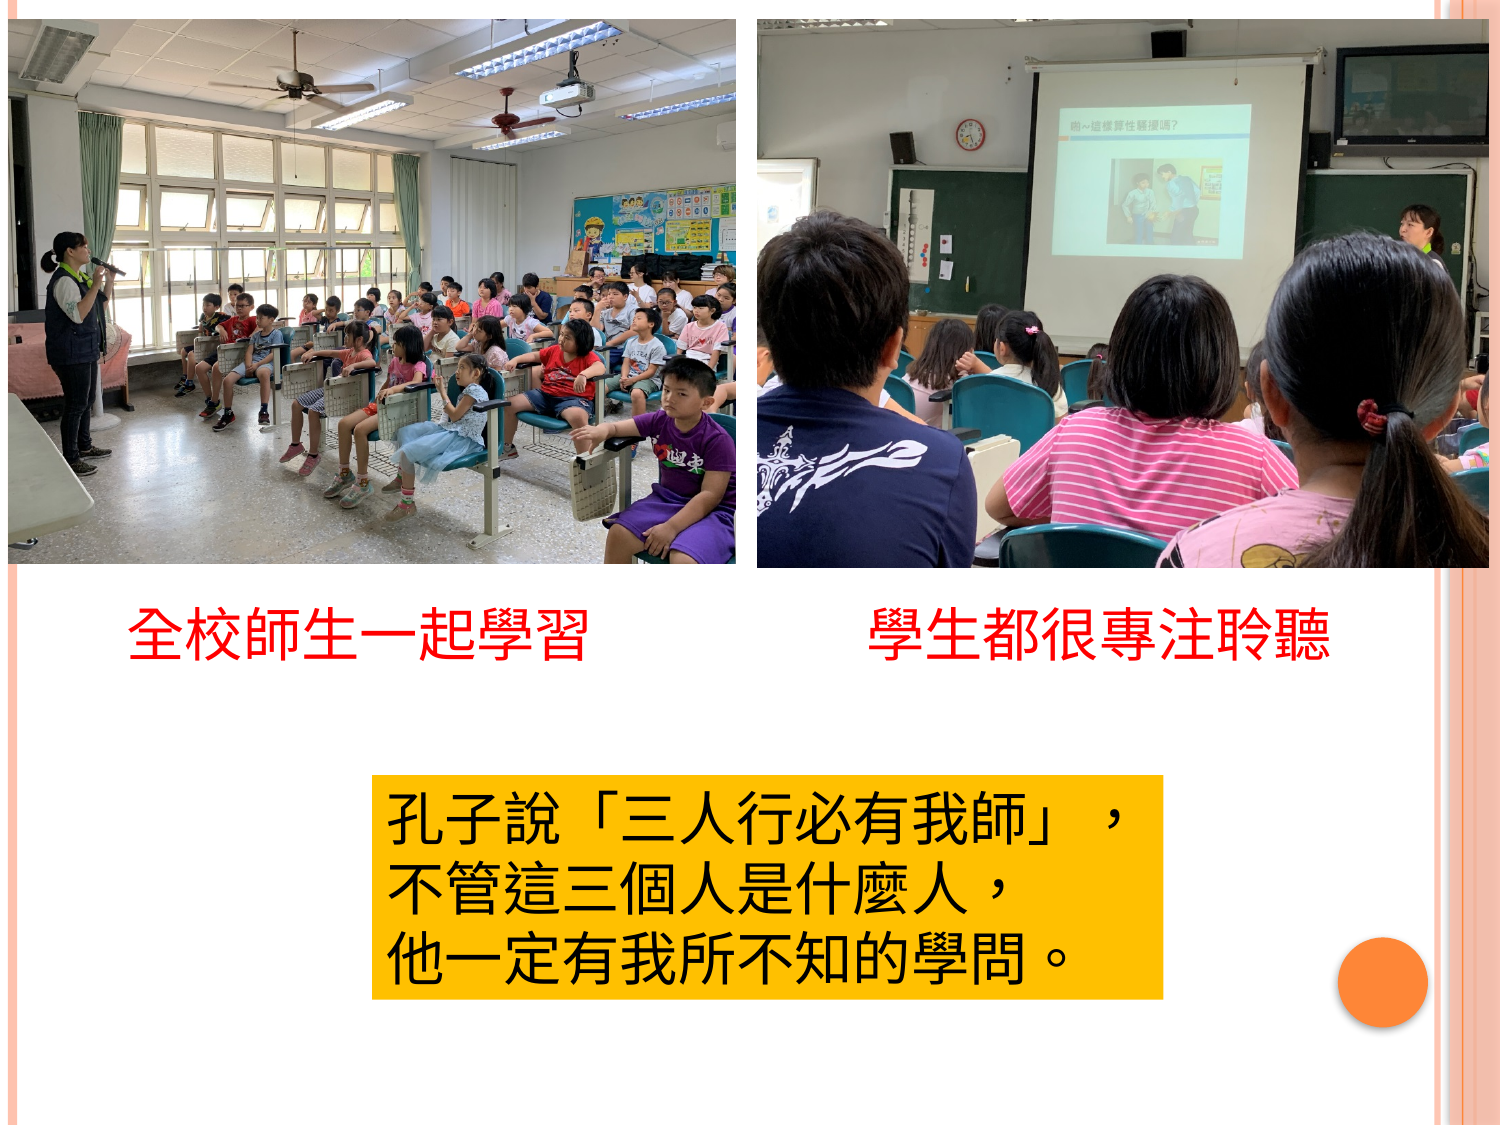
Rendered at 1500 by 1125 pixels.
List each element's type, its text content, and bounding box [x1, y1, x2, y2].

text_box 全校師生一起學習 [112, 591, 644, 676]
picture [757, 18, 1490, 568]
text_box 學生都很專注聆聽 [851, 591, 1395, 676]
picture [8, 18, 736, 565]
text_box 孔子說「三人行必有我師」，不管這三個人是什麼人， 他一定有我所不知的學問。 [372, 775, 1164, 1000]
